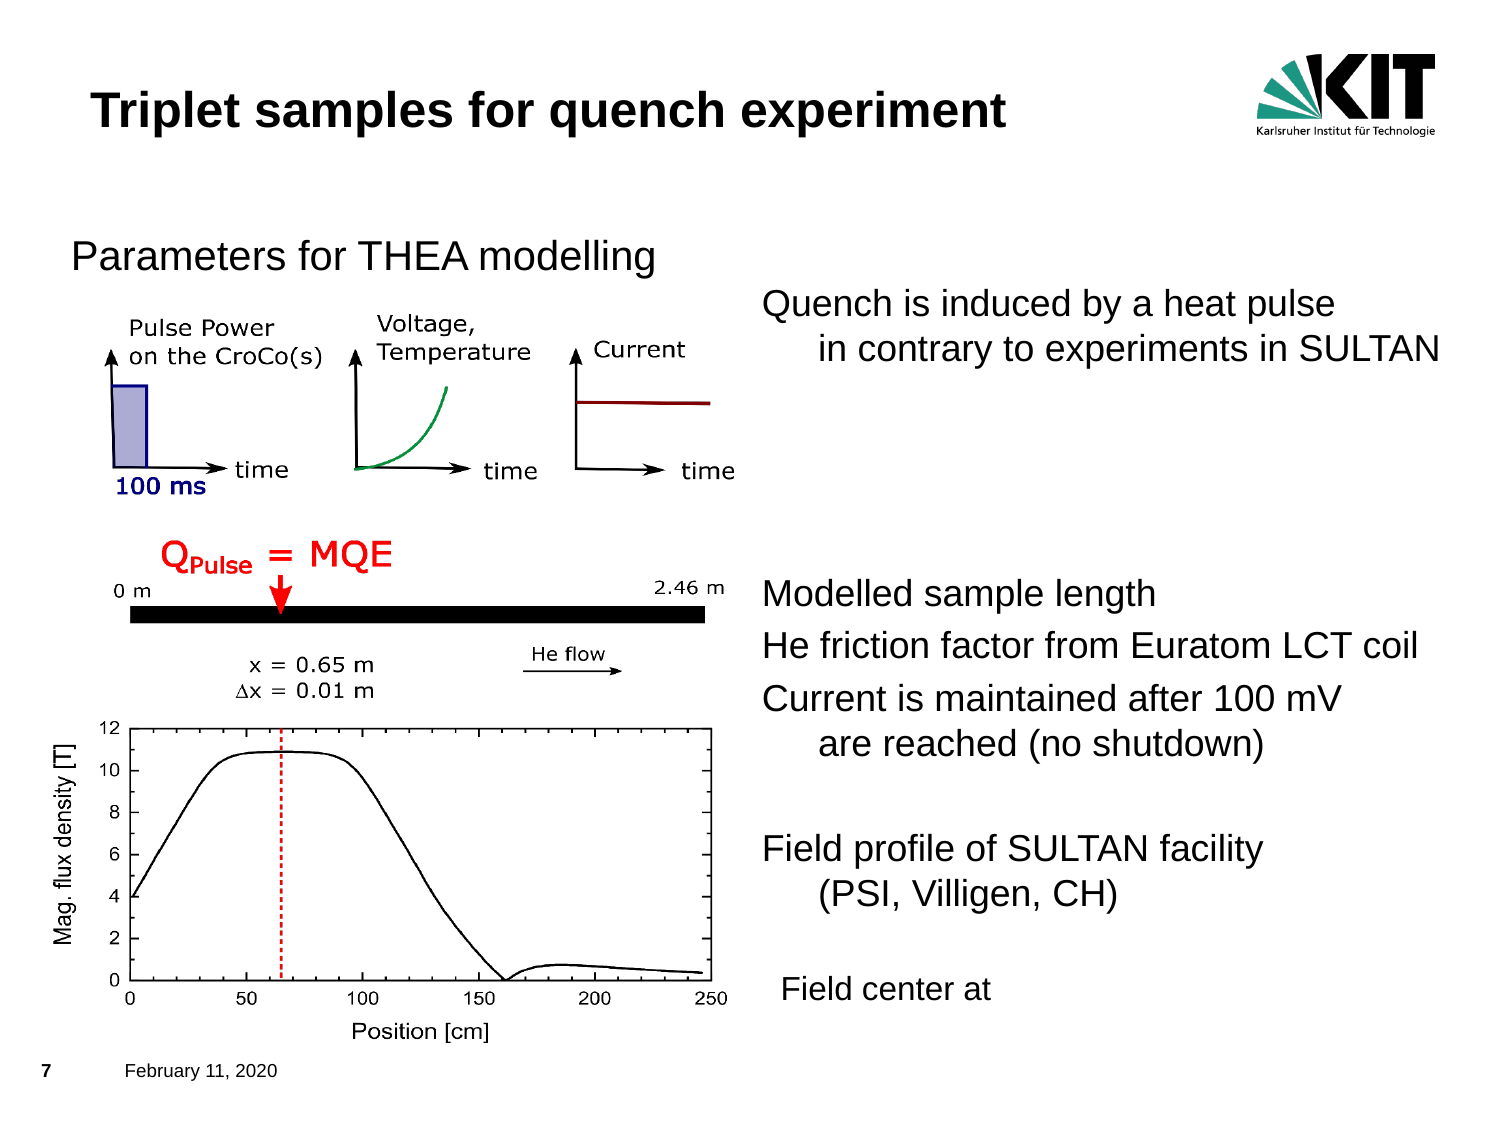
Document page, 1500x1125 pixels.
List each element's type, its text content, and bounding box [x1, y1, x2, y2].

picture [1317, 54, 1435, 137]
picture [52, 314, 735, 1044]
text_box Parameters for THEA modelling [70, 224, 1205, 279]
title Triplet samples for quench experiment [88, 42, 1317, 138]
